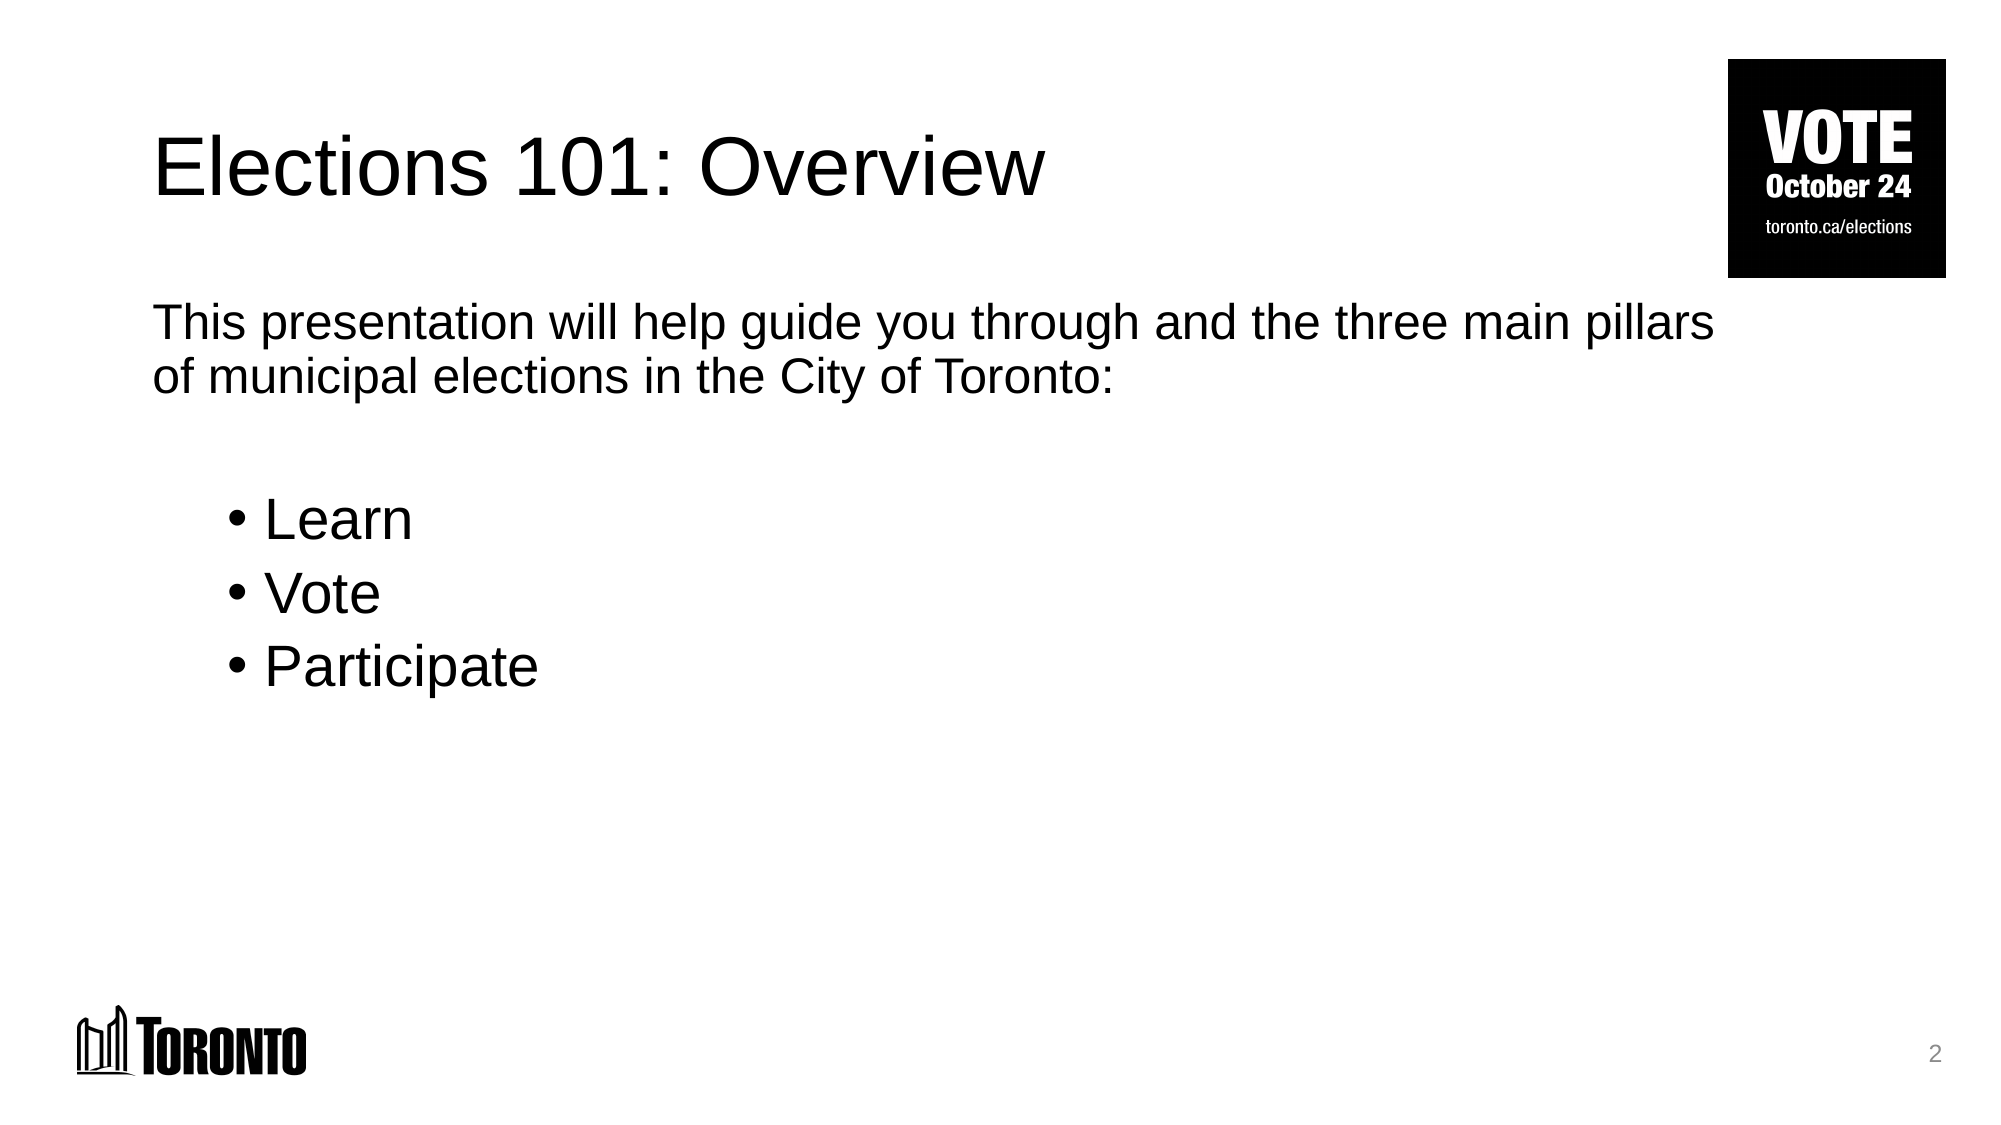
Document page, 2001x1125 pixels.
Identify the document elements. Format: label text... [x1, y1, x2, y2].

title Elections 101: Overview [137, 59, 1484, 278]
list This presentation will help guide you through and the three main pillars of municipal elections in the City of Toronto: Learn Vote Participate [137, 289, 1776, 1006]
slide_number 2 [1801, 1030, 1958, 1090]
picture [77, 1005, 306, 1076]
picture [1728, 59, 1946, 278]
